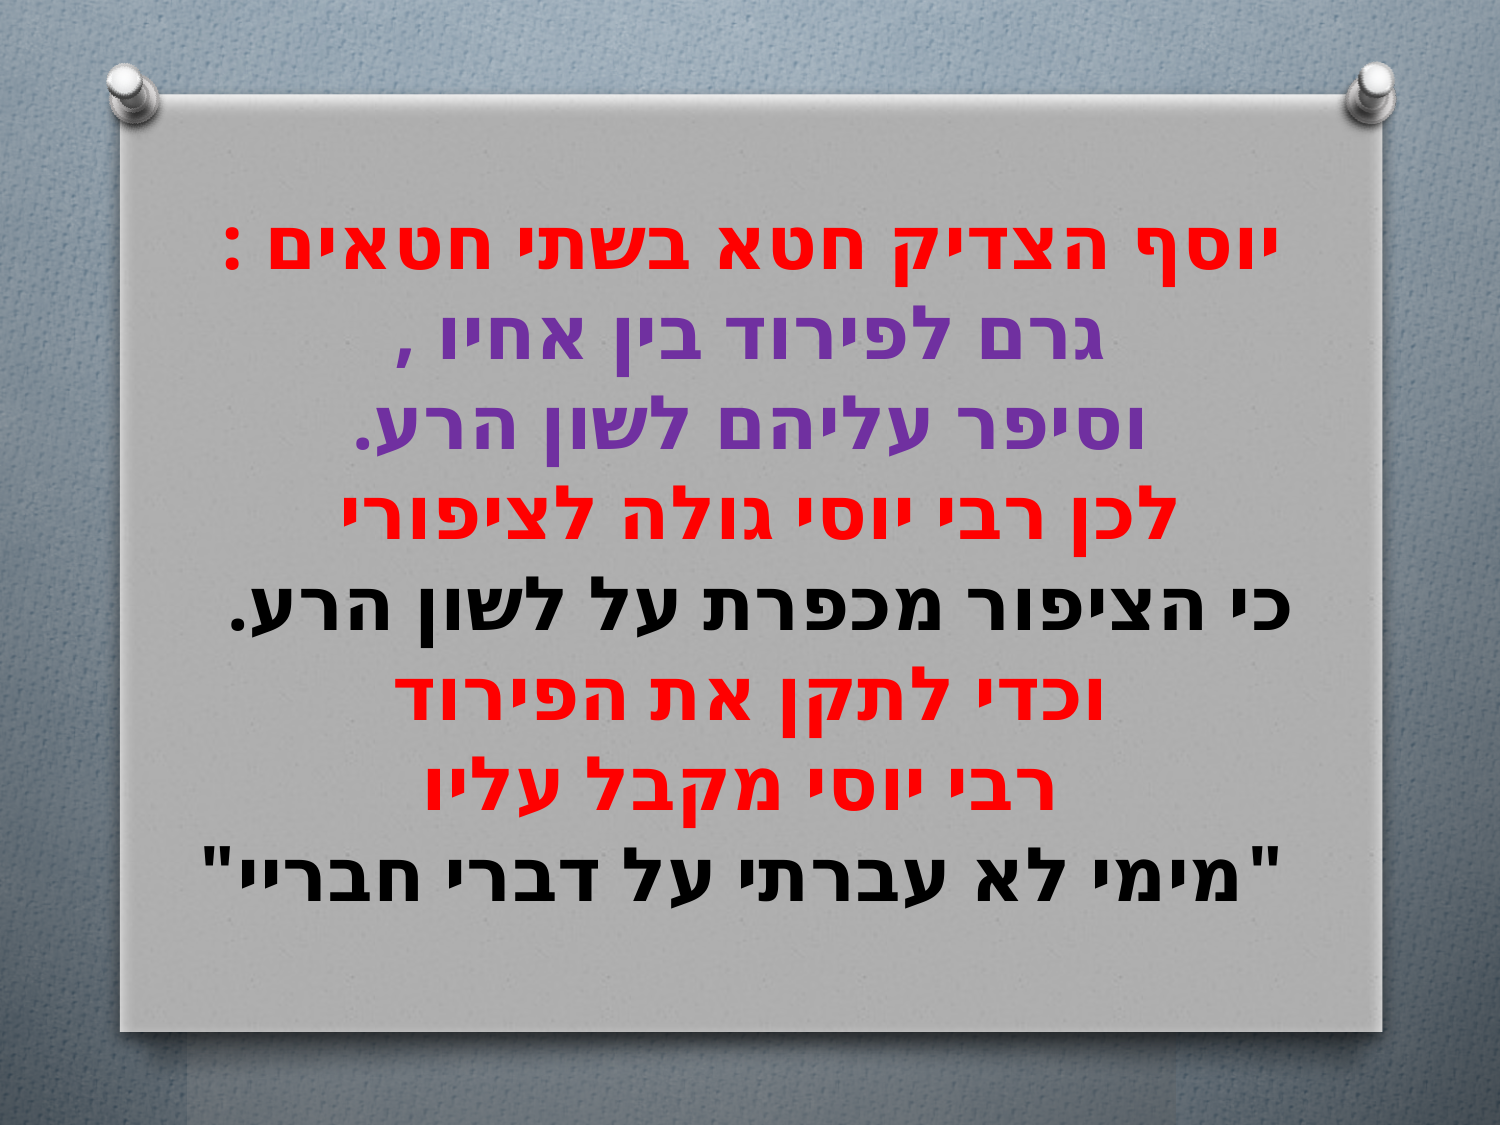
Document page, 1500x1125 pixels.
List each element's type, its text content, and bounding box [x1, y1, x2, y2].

picture [75, 29, 198, 153]
title יוסף הצדיק חטא בשתי חטאים : גרם לפירוד בין אחיו , וסיפר עליהם לשון הרע. לכן רבי יוסי גולה לציפורי כי הציפור מכפרת על לשון הרע. וכדי לתקן את הפירוד רבי יוסי מקבל עליו "מימי לא עברתי על דברי חבריי" [179, 134, 1323, 976]
picture [1317, 35, 1439, 156]
